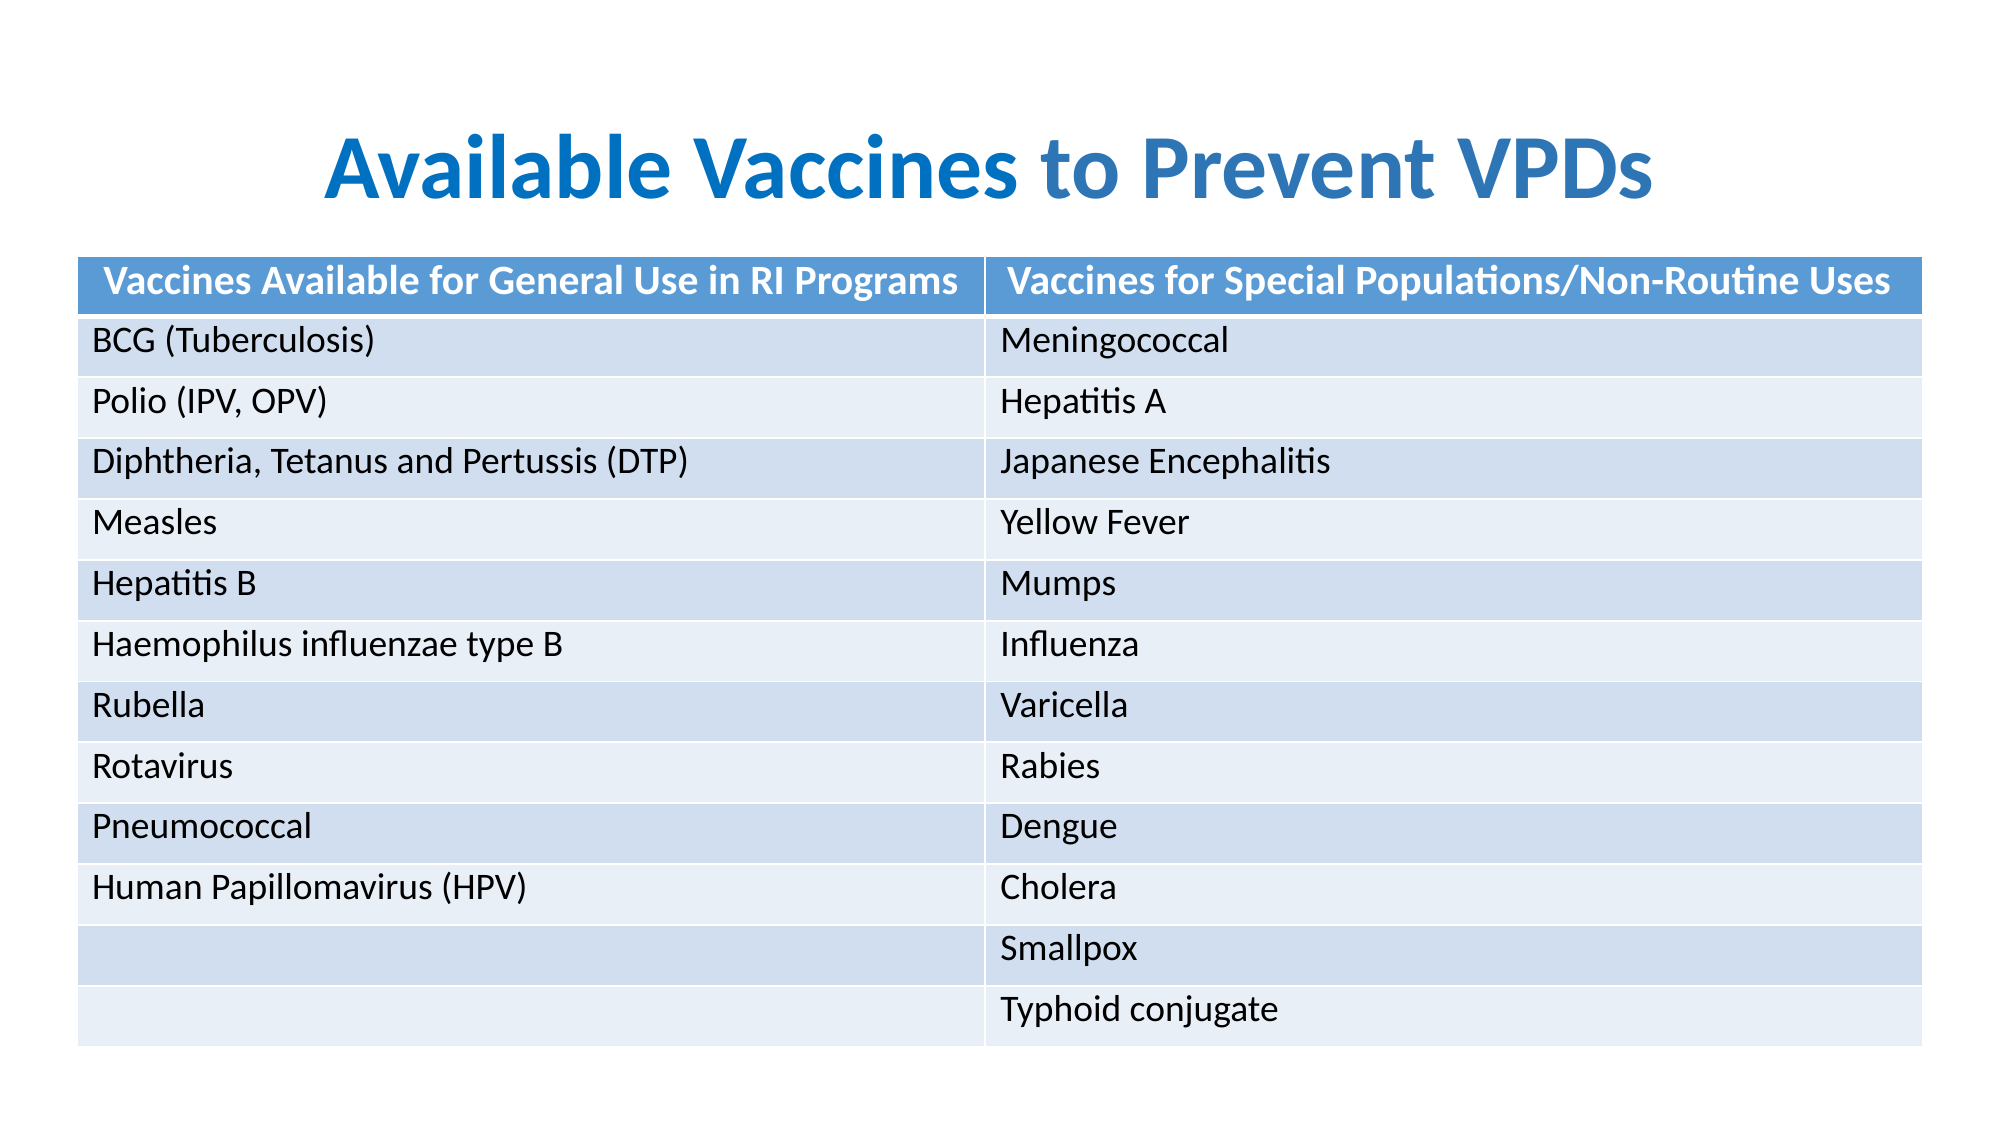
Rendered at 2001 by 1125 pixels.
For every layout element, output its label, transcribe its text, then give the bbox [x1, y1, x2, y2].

table_cell Hepatitis B [78, 561, 984, 620]
title Available Vaccines to Prevent VPDs [137, 59, 1863, 255]
table_cell Yellow Fever [986, 500, 1922, 559]
table_cell Haemophilus influenzae type B [78, 622, 984, 681]
table_cell Meningococcal [986, 319, 1922, 376]
table_cell Cholera [986, 865, 1922, 924]
table_cell Mumps [986, 561, 1922, 620]
table_cell Rabies [986, 743, 1922, 802]
table_cell Measles [78, 500, 984, 559]
table_cell Hepatitis A [986, 378, 1922, 437]
table_cell Dengue [986, 804, 1922, 863]
table_cell BCG (Tuberculosis) [78, 319, 984, 376]
table_cell Japanese Encephalitis [986, 439, 1922, 498]
table_cell Typhoid conjugate [986, 987, 1922, 1046]
table_cell Pneumococcal [78, 804, 984, 863]
table_cell [78, 987, 984, 1046]
table_cell Influenza [986, 622, 1922, 681]
table_cell Human Papillomavirus (HPV) [78, 865, 984, 924]
table_cell Smallpox [986, 926, 1922, 985]
table_header Vaccines Available for General Use in RI Programs [78, 257, 984, 314]
table_cell Rotavirus [78, 743, 984, 802]
table_header Vaccines for Special Populations/Non-Routine Uses [986, 257, 1922, 314]
table_cell [78, 926, 984, 985]
table_cell Polio (IPV, OPV) [78, 378, 984, 437]
table_cell Diphtheria, Tetanus and Pertussis (DTP) [78, 439, 984, 498]
table_cell Rubella [78, 682, 984, 741]
table_cell Varicella [986, 682, 1922, 741]
